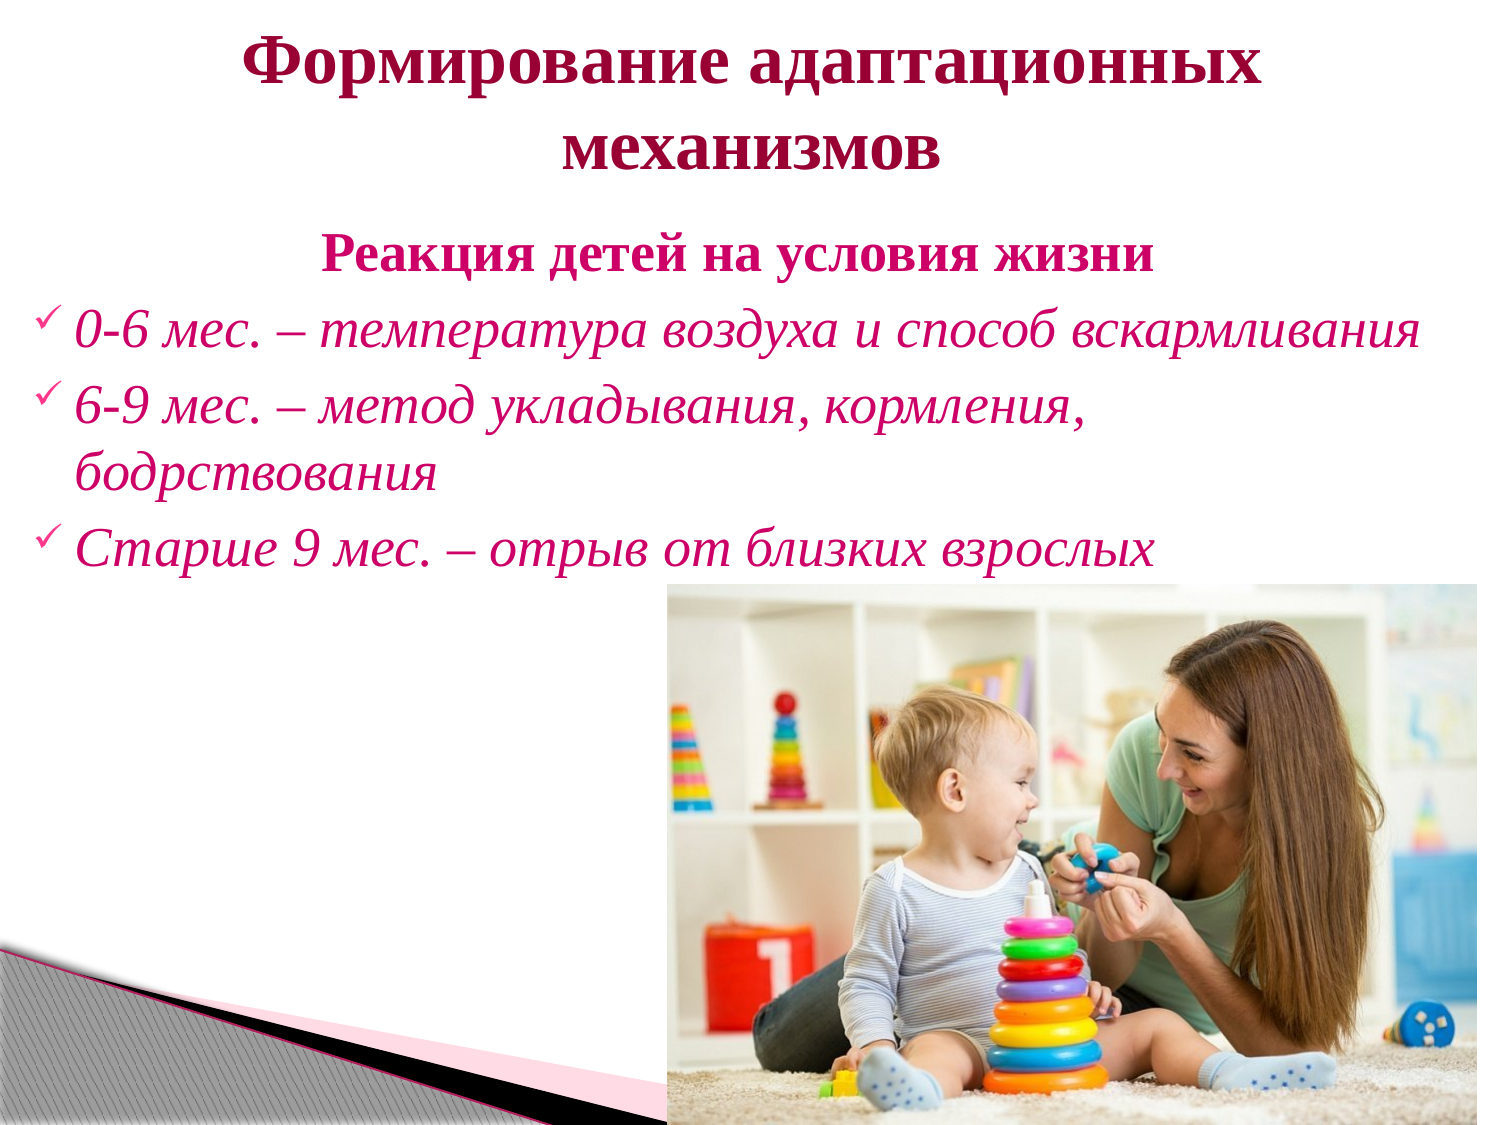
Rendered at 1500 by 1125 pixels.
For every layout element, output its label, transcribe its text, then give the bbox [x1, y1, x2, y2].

list Реакция детей на условия жизни 0-6 мес. – температура воздуха и способ вскармливания 6-9 мес. – метод укладывания, кормления, бодрствования Старше 9 мес. – отрыв от близких взрослых [0, 208, 1459, 693]
title Формирование адаптационных механизмов [76, 4, 1427, 192]
picture [667, 584, 1477, 1125]
